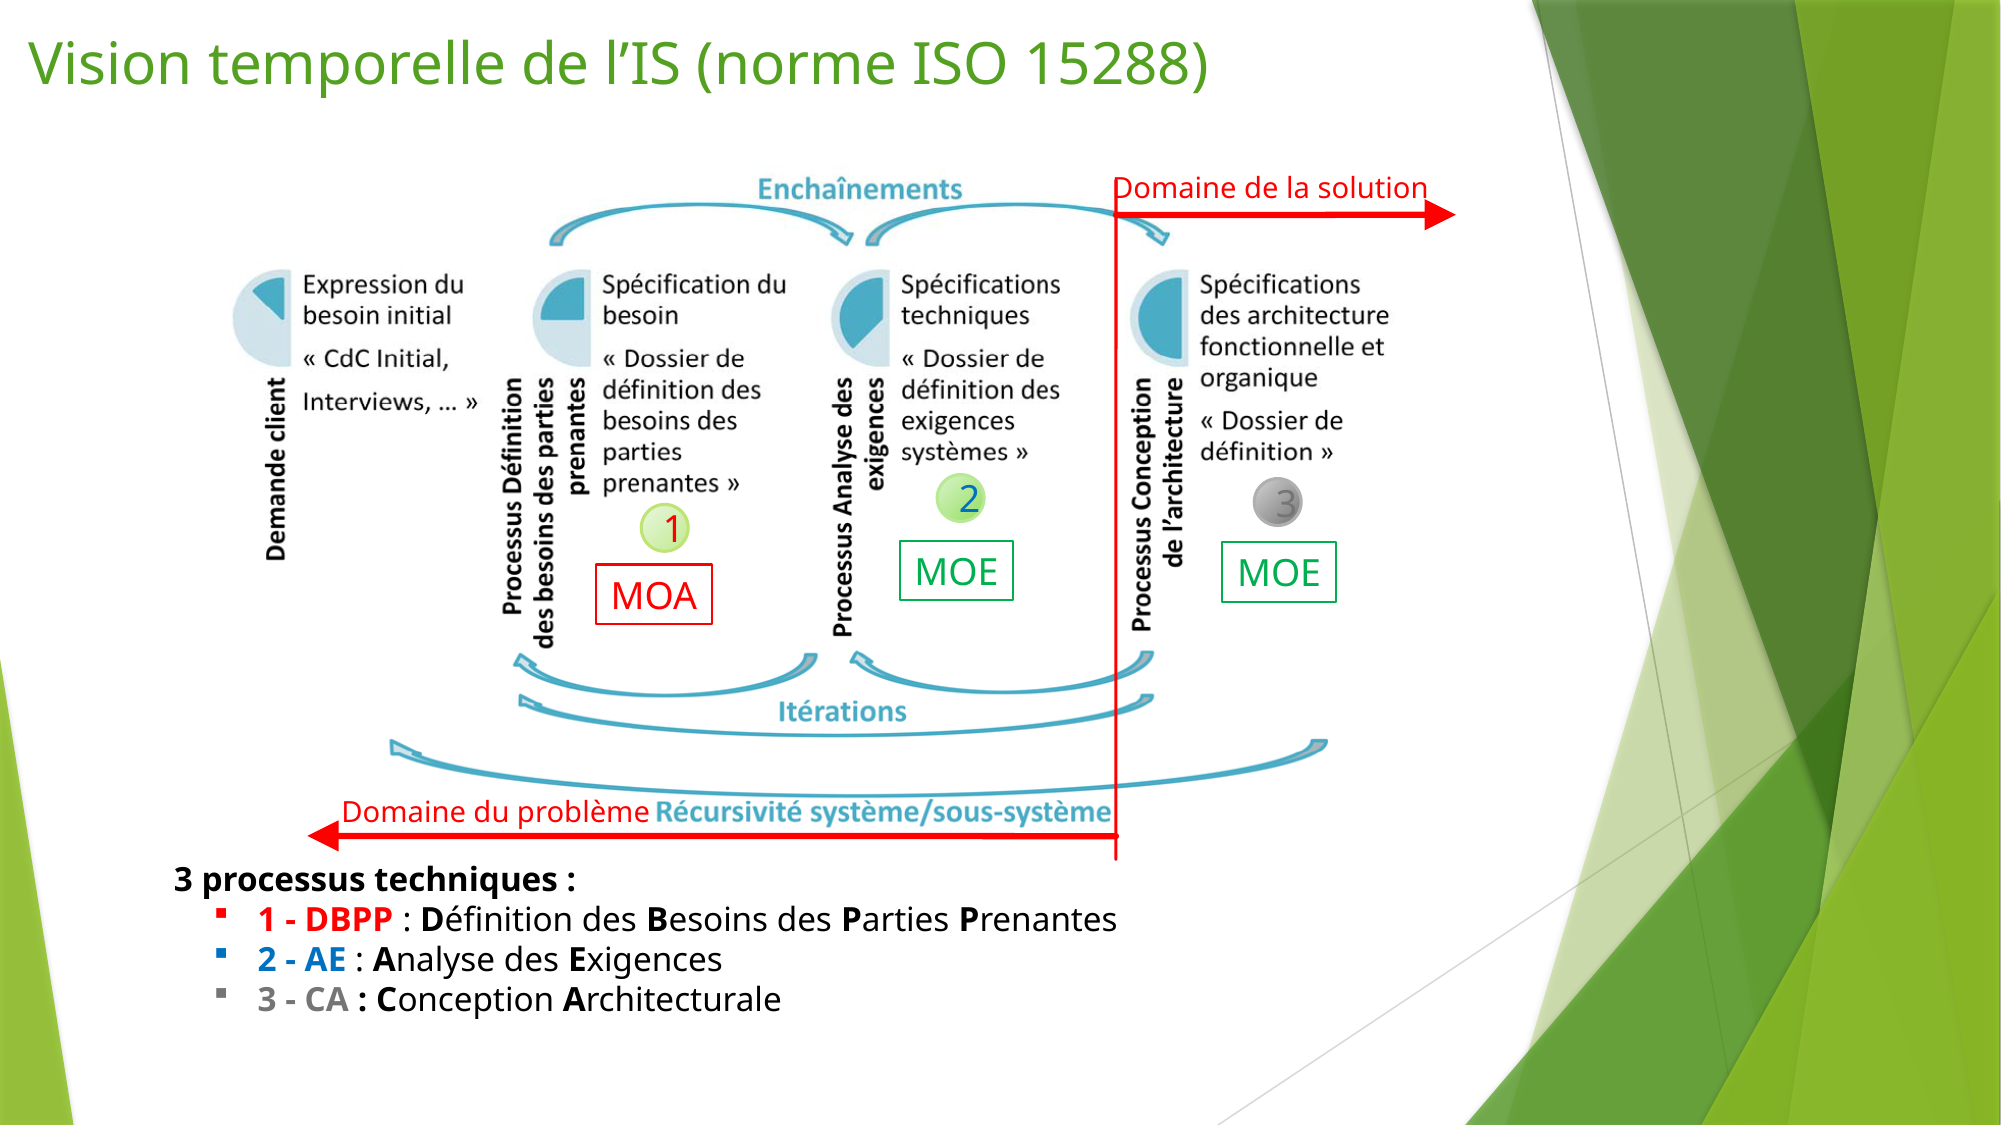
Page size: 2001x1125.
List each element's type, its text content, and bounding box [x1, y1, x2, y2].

title Vision temporelle de l’IS (norme ISO 15288) [13, 19, 1458, 127]
text_box 3 processus techniques : 1 - DBPP : Définition des Besoins des Parties Prenantes 2 - AE : Analyse des Exigences 3 - CA : Conception Architecturale [159, 850, 1381, 1025]
picture [217, 158, 1458, 851]
